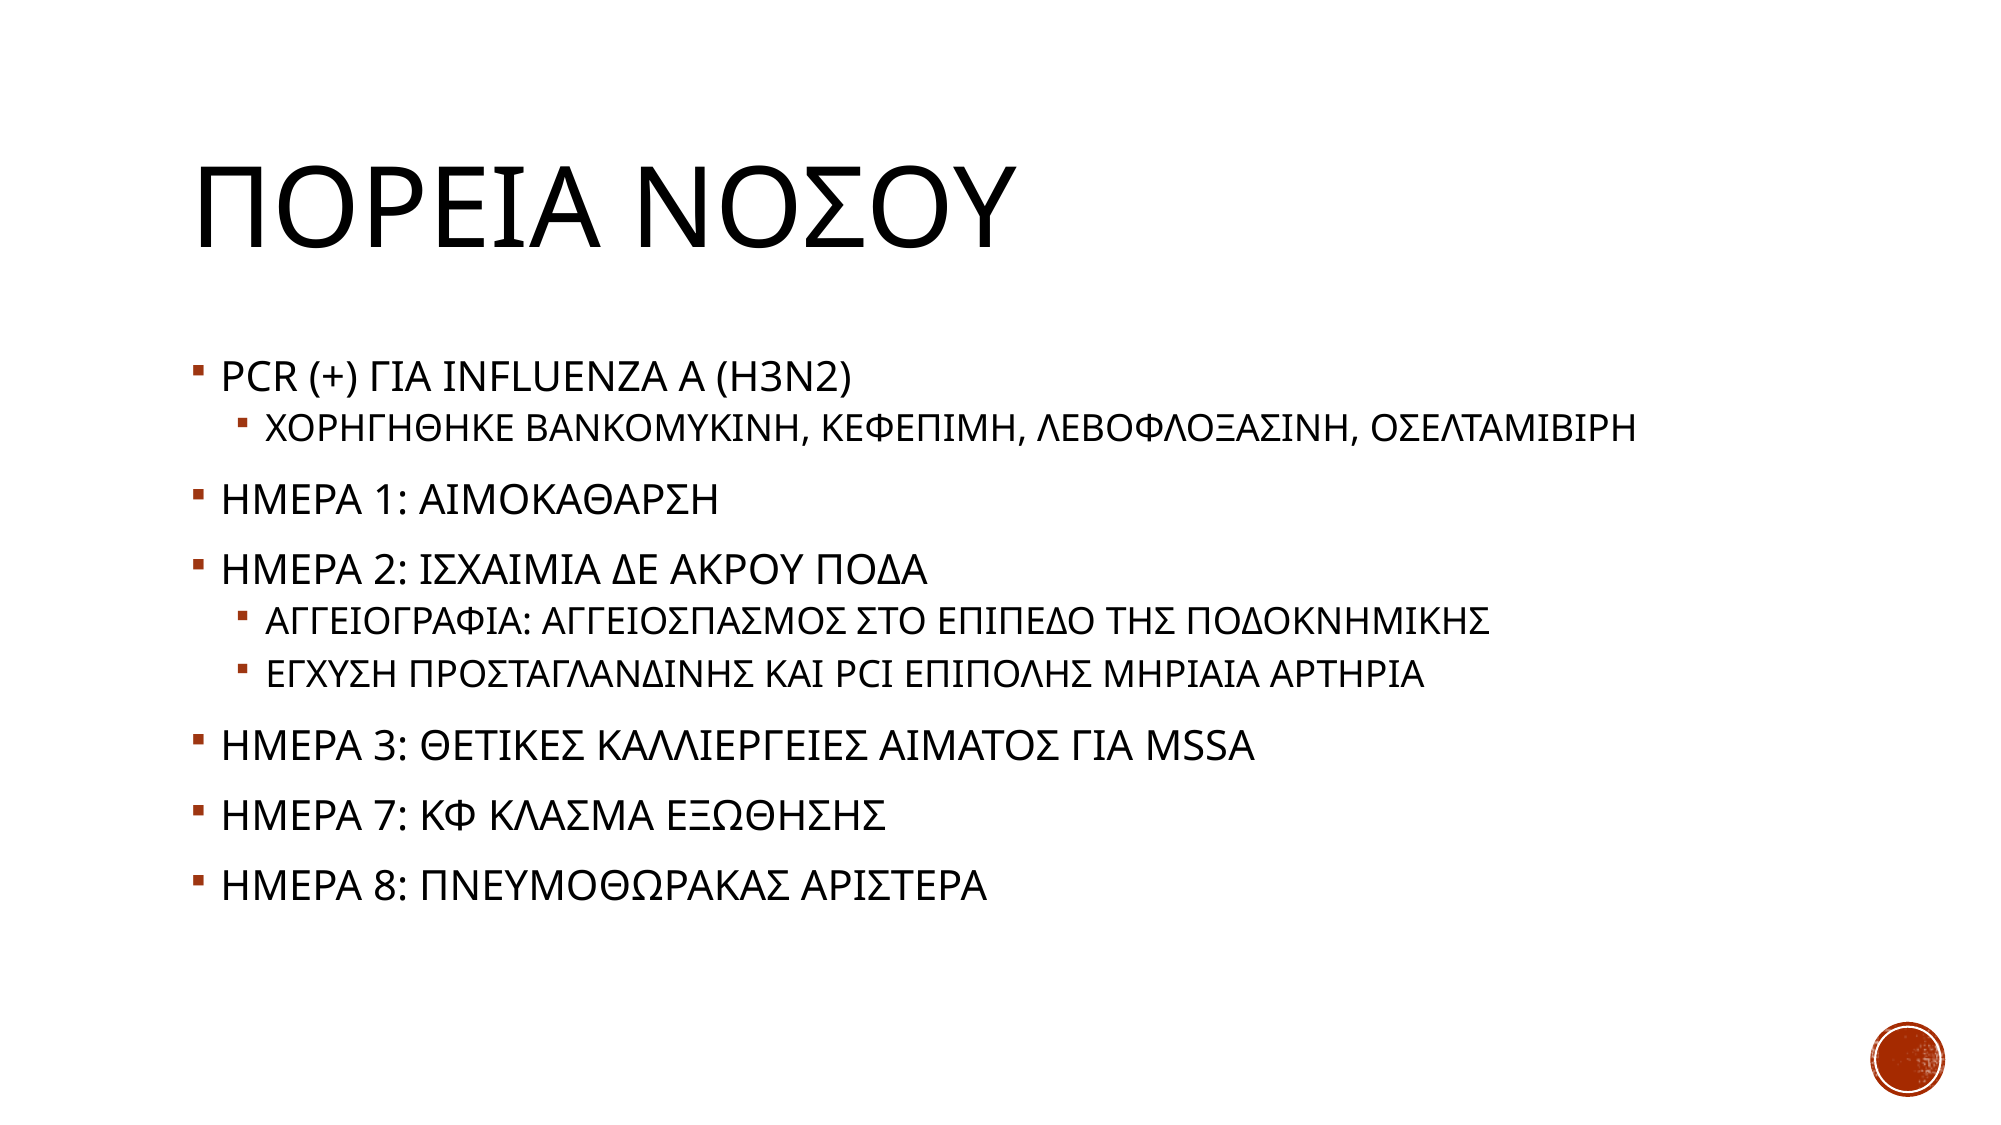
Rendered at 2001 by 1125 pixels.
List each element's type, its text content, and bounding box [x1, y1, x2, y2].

list PCR (+) ΓΙΑ INFLUENZA A (H3N2) XOΡΗΓΗΘΗΚΕ ΒΑΝΚΟΜΥΚΙΝΗ, ΚΕΦΕΠΙΜΗ, ΛΕΒΟΦΛΟΞΑΣΙΝΗ, ΟΣΕΛΤΑΜΙΒΙΡΗ ΗΜΕΡΑ 1: ΑΙΜΟΚΑΘΑΡΣΗ ΗΜΕΡΑ 2: ΙΣΧΑΙΜΙΑ ΔΕ ΑΚΡΟΥ ΠΟΔΑ ΑΓΓΕΙΟΓΡΑΦΙΑ: ΑΓΓΕΙΟΣΠΑΣΜΟΣ ΣΤΟ ΕΠΙΠΕΔΟ ΤΗΣ ΠΟΔΟΚΝΗΜΙΚΗΣ ΕΓΧΥΣΗ ΠΡΟΣΤΑΓΛΑΝΔΙΝΗΣ ΚΑΙ PCI ΕΠΙΠΟΛΗΣ ΜΗΡΙΑΙΑ ΑΡΤΗΡΙΑ ΗΜΕΡΑ 3: ΘΕΤΙΚΕΣ ΚΑΛΛΙΕΡΓΕΙΕΣ ΑΙΜΑΤΟΣ ΓΙΑ MSSA ΗΜΕΡΑ 7: ΚΦ KΛΑΣΜΑ ΕΞΩΘΗΣΗΣ ΗΜΕΡΑ 8: ΠΝΕΥΜΟΘΩΡΑΚΑΣ ΑΡΙΣΤΕΡΑ [175, 348, 1826, 1013]
title Πορεια νοσου [175, 79, 1826, 344]
